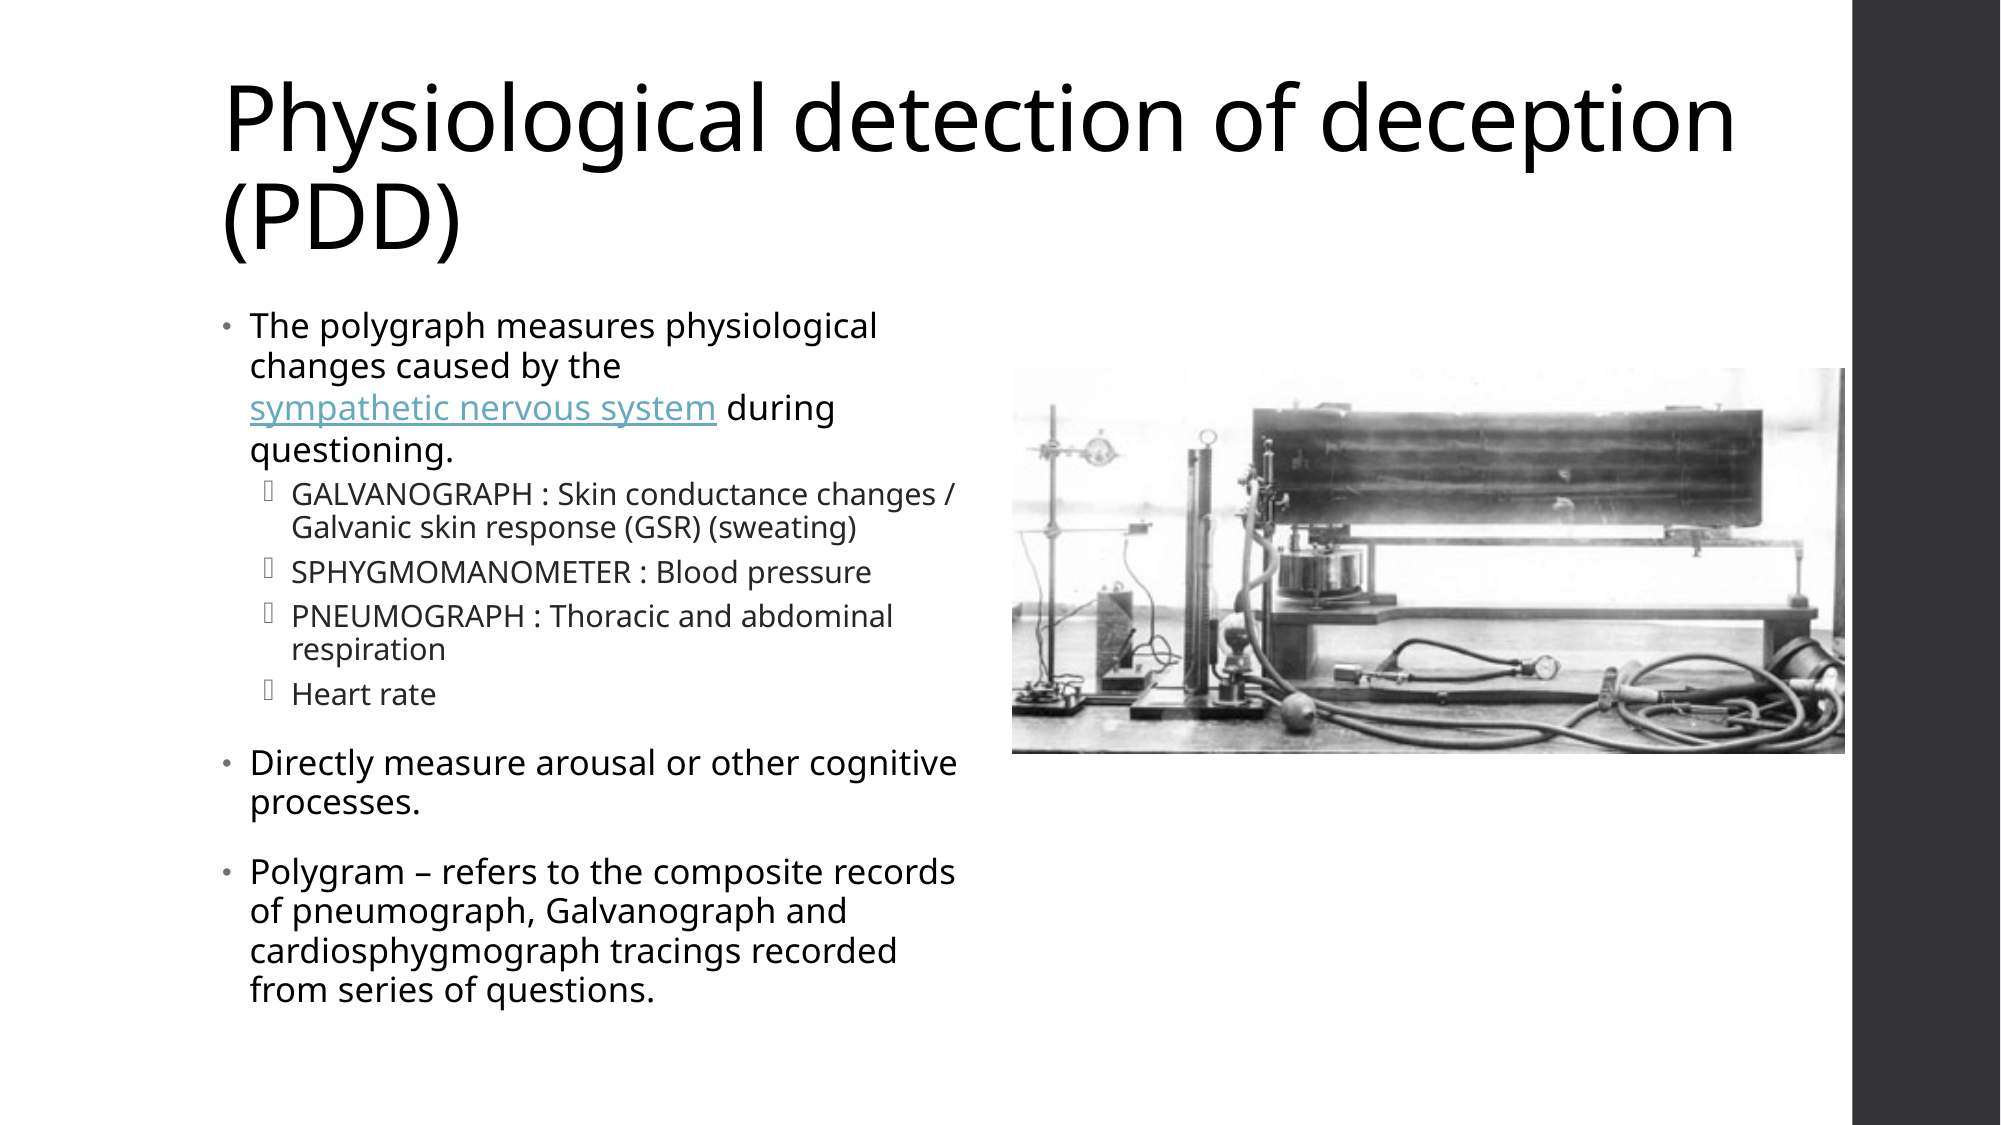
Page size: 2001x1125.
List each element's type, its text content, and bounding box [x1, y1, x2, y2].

list The polygraph measures physiological changes caused by the sympathetic nervous system during questioning. GALVANOGRAPH : Skin conductance changes / Galvanic skin response (GSR) (sweating) SPHYGMOMANOMETER : Blood pressure PNEUMOGRAPH : Thoracic and abdominal respiration Heart rate Directly measure arousal or other cognitive processes. Polygram – refers to the composite records of pneumograph, Galvanograph and cardiosphygmograph tracings recorded from series of questions. [206, 299, 975, 1038]
title Physiological detection of deception (PDD) [206, 60, 1797, 278]
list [1012, 368, 1845, 754]
